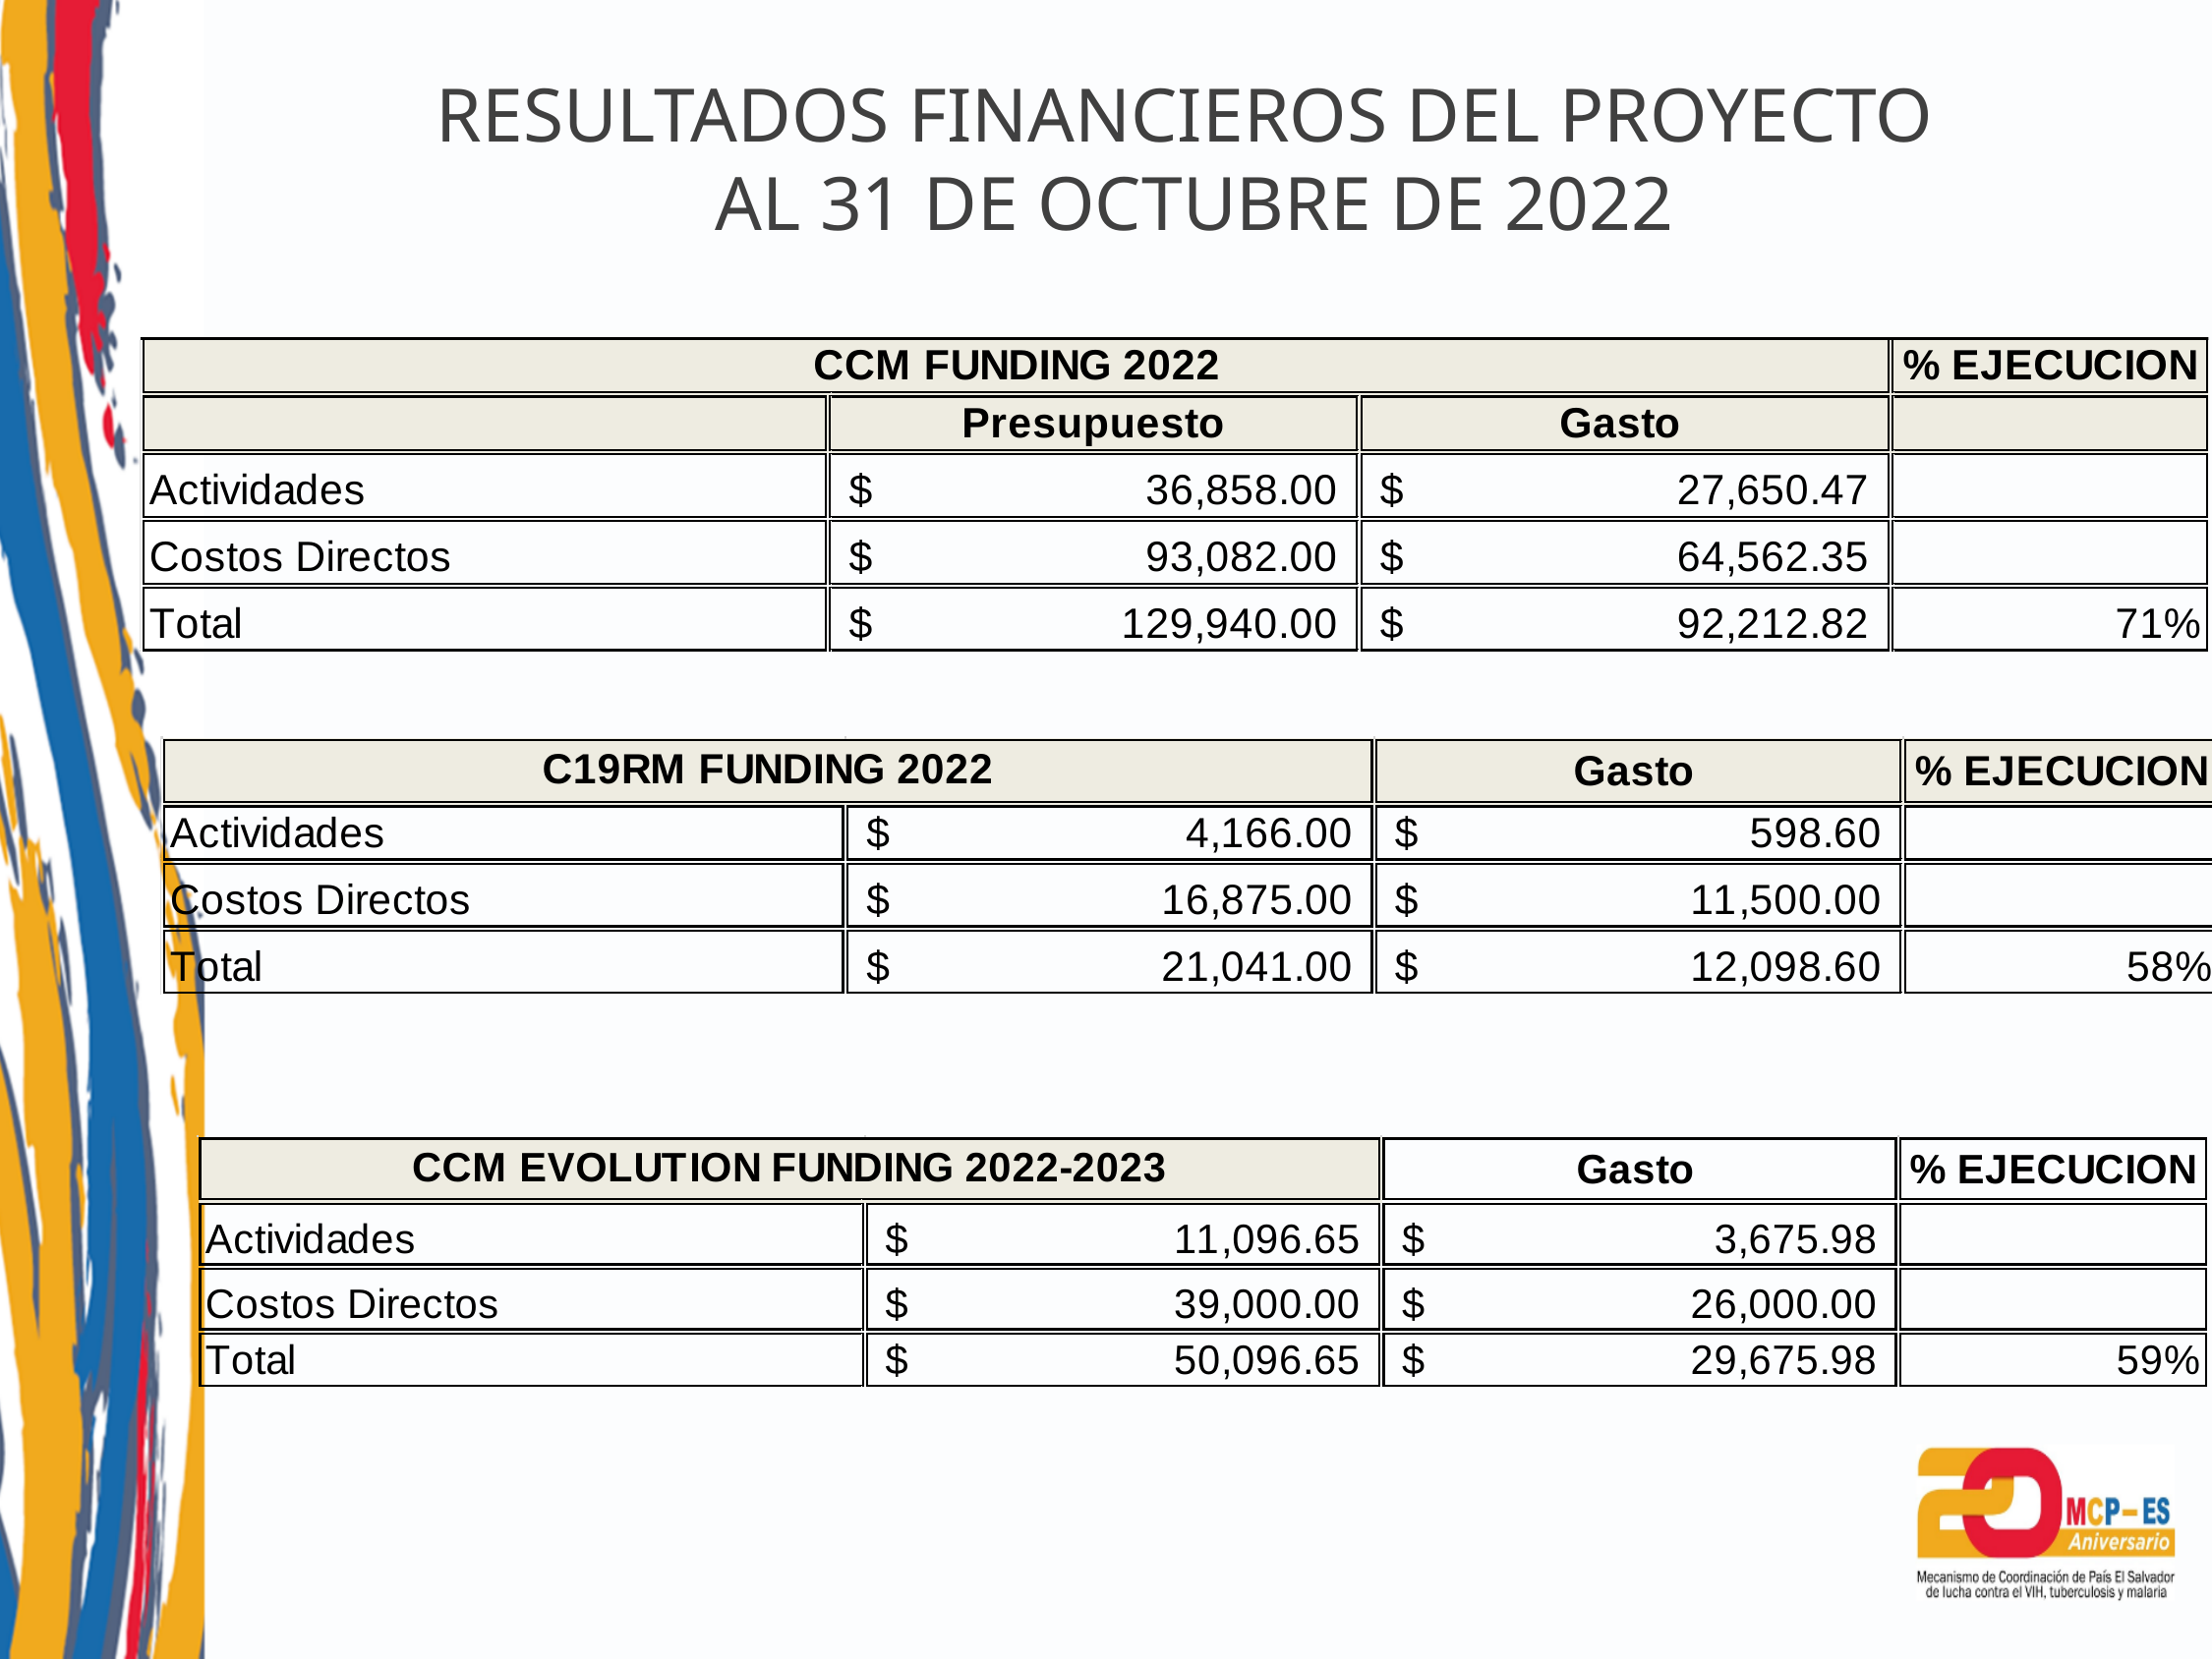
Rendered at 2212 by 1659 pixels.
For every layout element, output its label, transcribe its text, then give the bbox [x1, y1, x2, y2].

picture [0, 0, 2212, 1659]
text_box RESULTADOS FINANCIEROS DEL PROYECTO AL 31 DE OCTUBRE DE 2022 [149, 61, 2212, 253]
